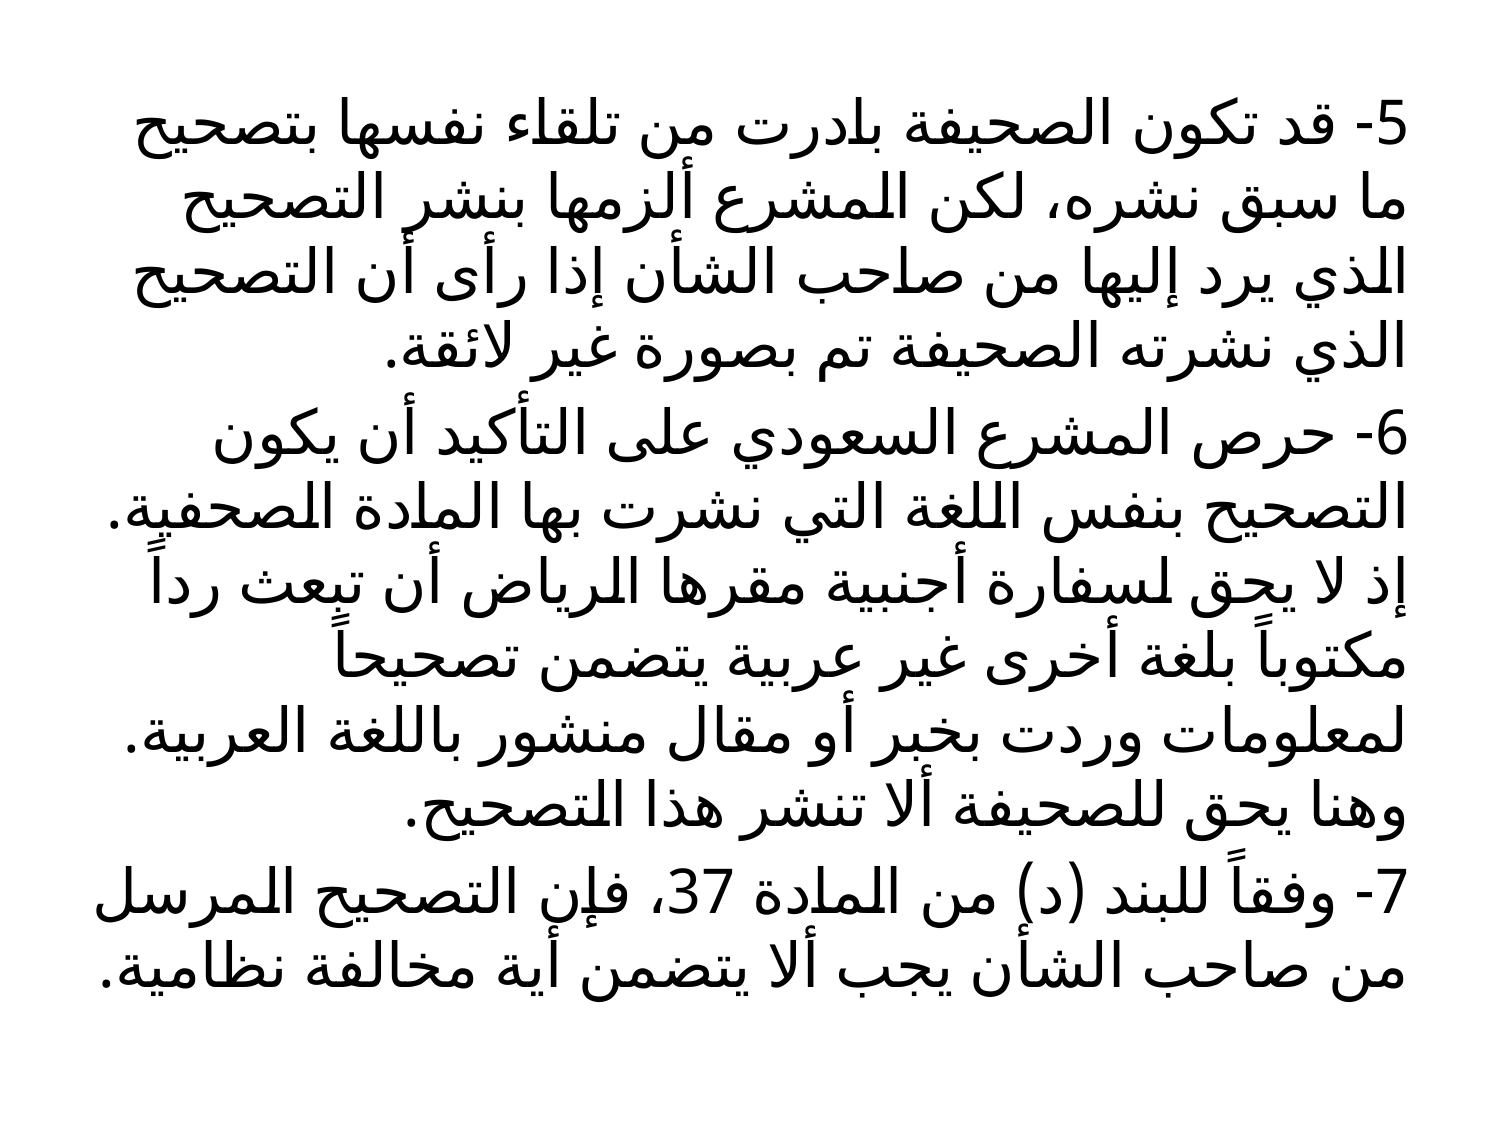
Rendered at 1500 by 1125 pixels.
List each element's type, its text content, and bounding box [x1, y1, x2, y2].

list 5- قد تكون الصحيفة بادرت من تلقاء نفسها بتصحيح ما سبق نشره، لكن المشرع ألزمها بنشر التصحيح الذي يرد إليها من صاحب الشأن إذا رأى أن التصحيح الذي نشرته الصحيفة تم بصورة غير لائقة. 6- حرص المشرع السعودي على التأكيد أن يكون التصحيح بنفس اللغة التي نشرت بها المادة الصحفية. إذ لا يحق لسفارة أجنبية مقرها الرياض أن تبعث رداً مكتوباً بلغة أخرى غير عربية يتضمن تصحيحاً لمعلومات وردت بخبر أو مقال منشور باللغة العربية. وهنا يحق للصحيفة ألا تنشر هذا التصحيح. 7- وفقاً للبند (د) من المادة 37، فإن التصحيح المرسل من صاحب الشأن يجب ألا يتضمن أية مخالفة نظامية. [75, 75, 1425, 1025]
